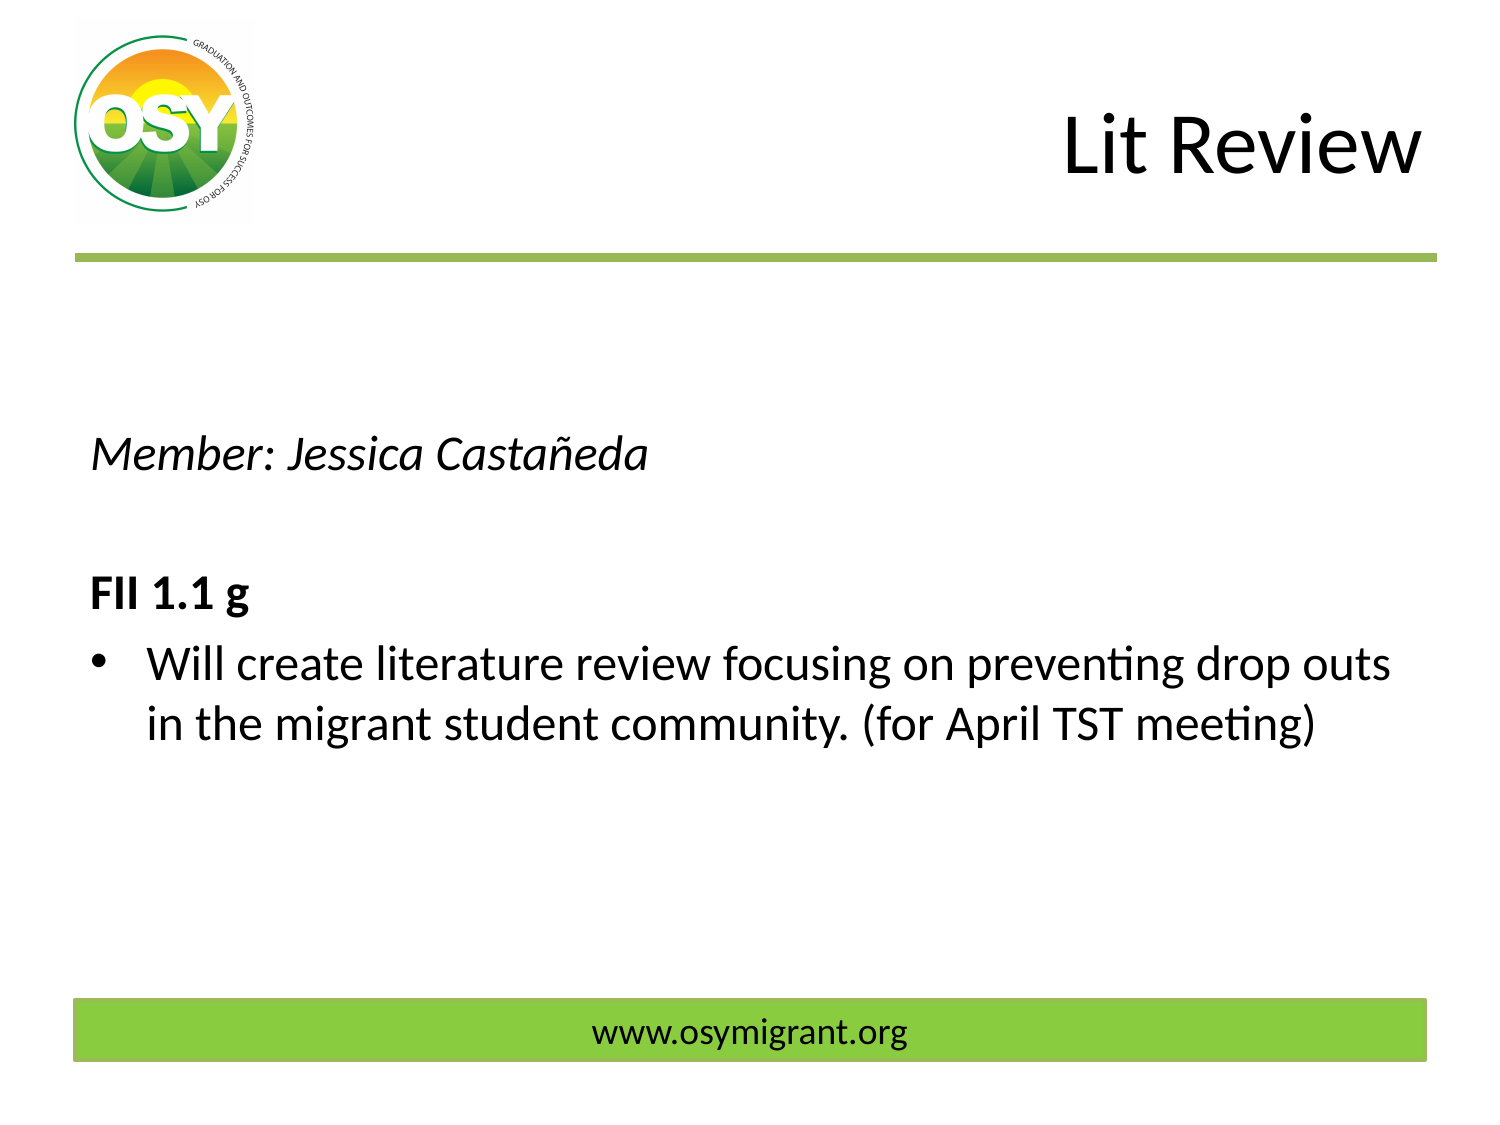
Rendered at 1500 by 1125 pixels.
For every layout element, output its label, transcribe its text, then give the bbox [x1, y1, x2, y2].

title Lit Review [254, 45, 1438, 233]
picture [74, 18, 255, 226]
text_box www.osymigrant.org [73, 998, 1427, 1062]
list Member: Jessica Castañeda FII 1.1 g Will create literature review focusing on preventing drop outs in the migrant student community. (for April TST meeting) [75, 412, 1426, 990]
